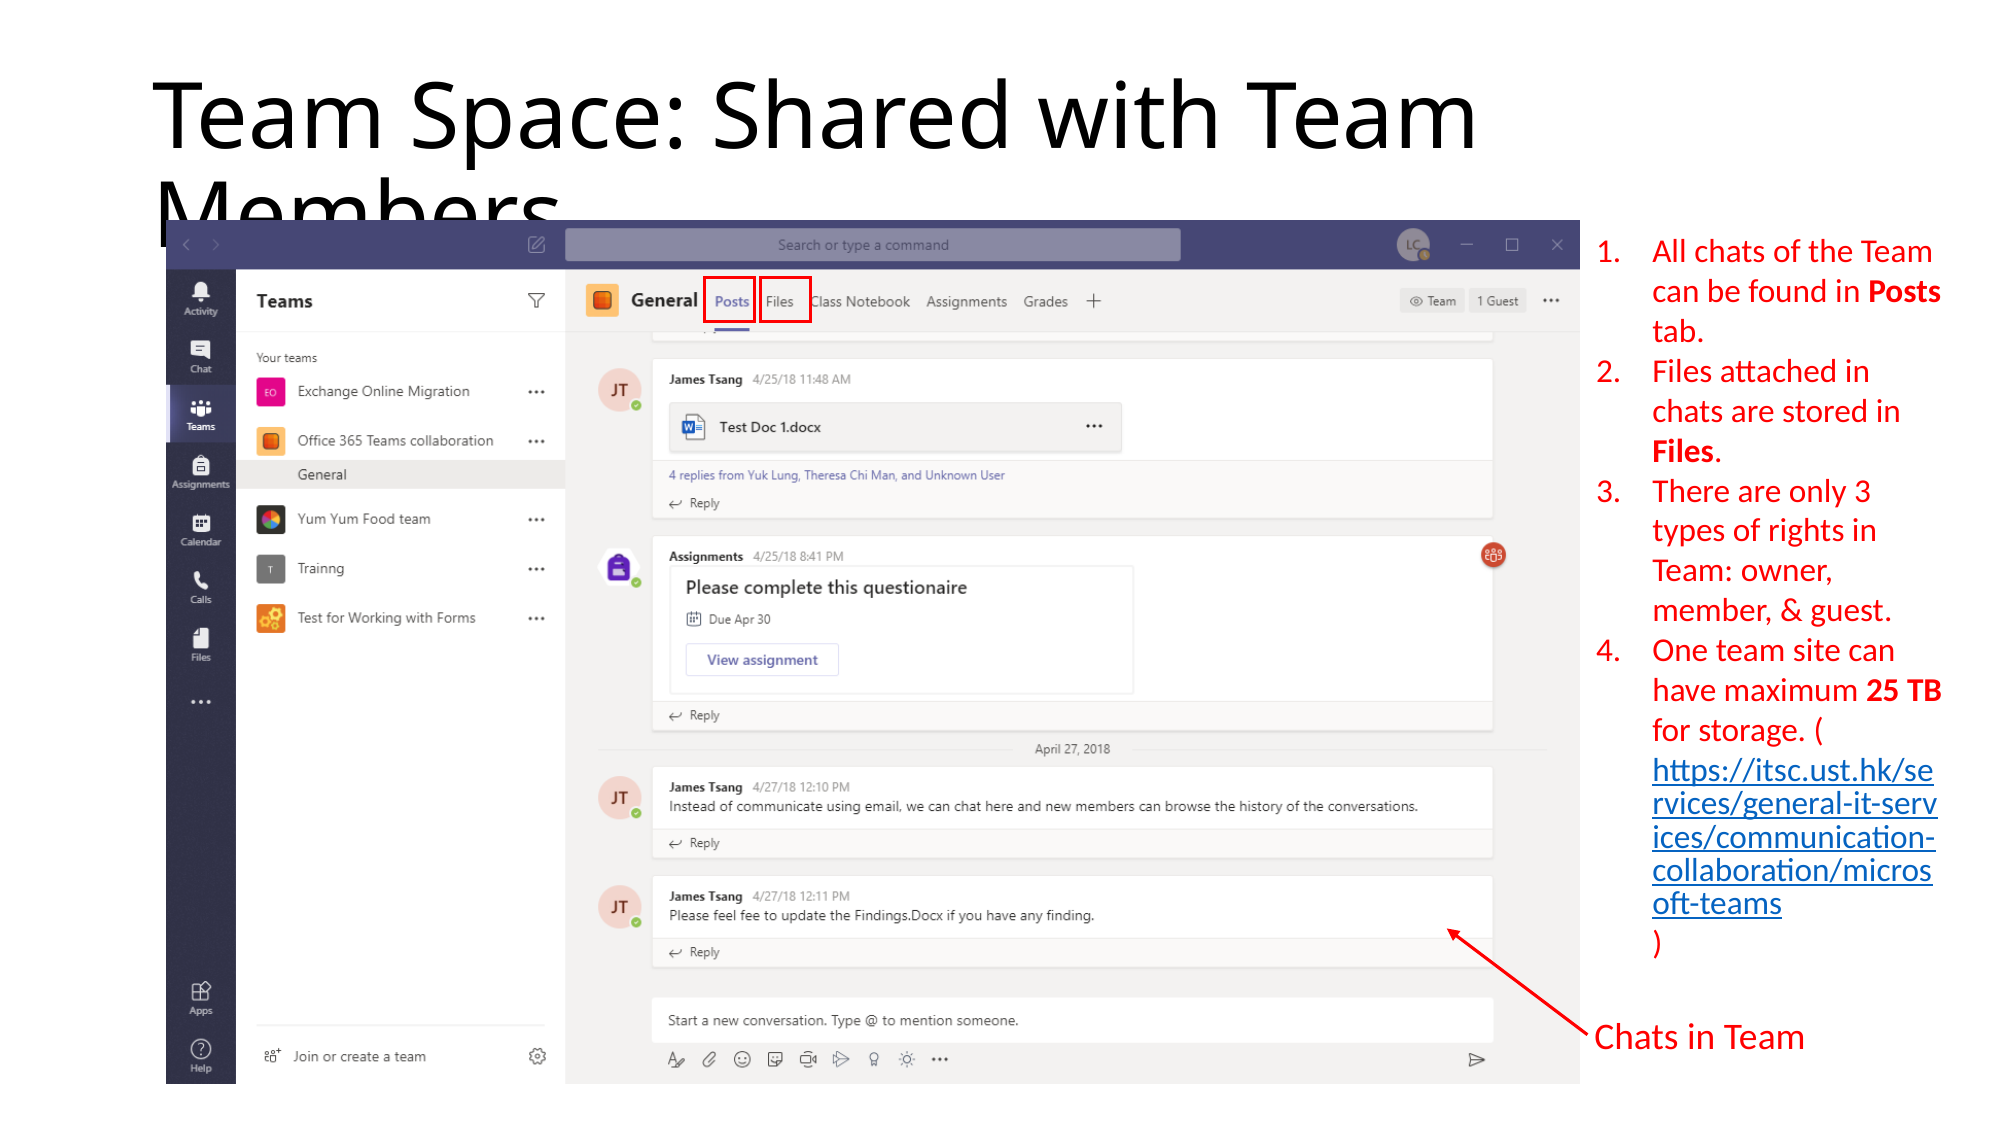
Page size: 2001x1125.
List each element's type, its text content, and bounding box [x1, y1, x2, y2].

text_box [1446, 928, 1588, 1035]
text_box Chats in Team [1580, 1004, 1839, 1065]
picture [166, 220, 1580, 1084]
title Team Space: Shared with Team Members [137, 59, 1863, 278]
text_box All chats of the Team can be found in Posts tab. Files attached in chats are stored in Files. There are only 3 types of rights in Team: owner, member, & guest. One team site can have maximum 25 TB for storage. (https://itsc.ust.hk/services/general-it-services/communication-collaboration/microsoft-teams) [1581, 221, 1960, 836]
